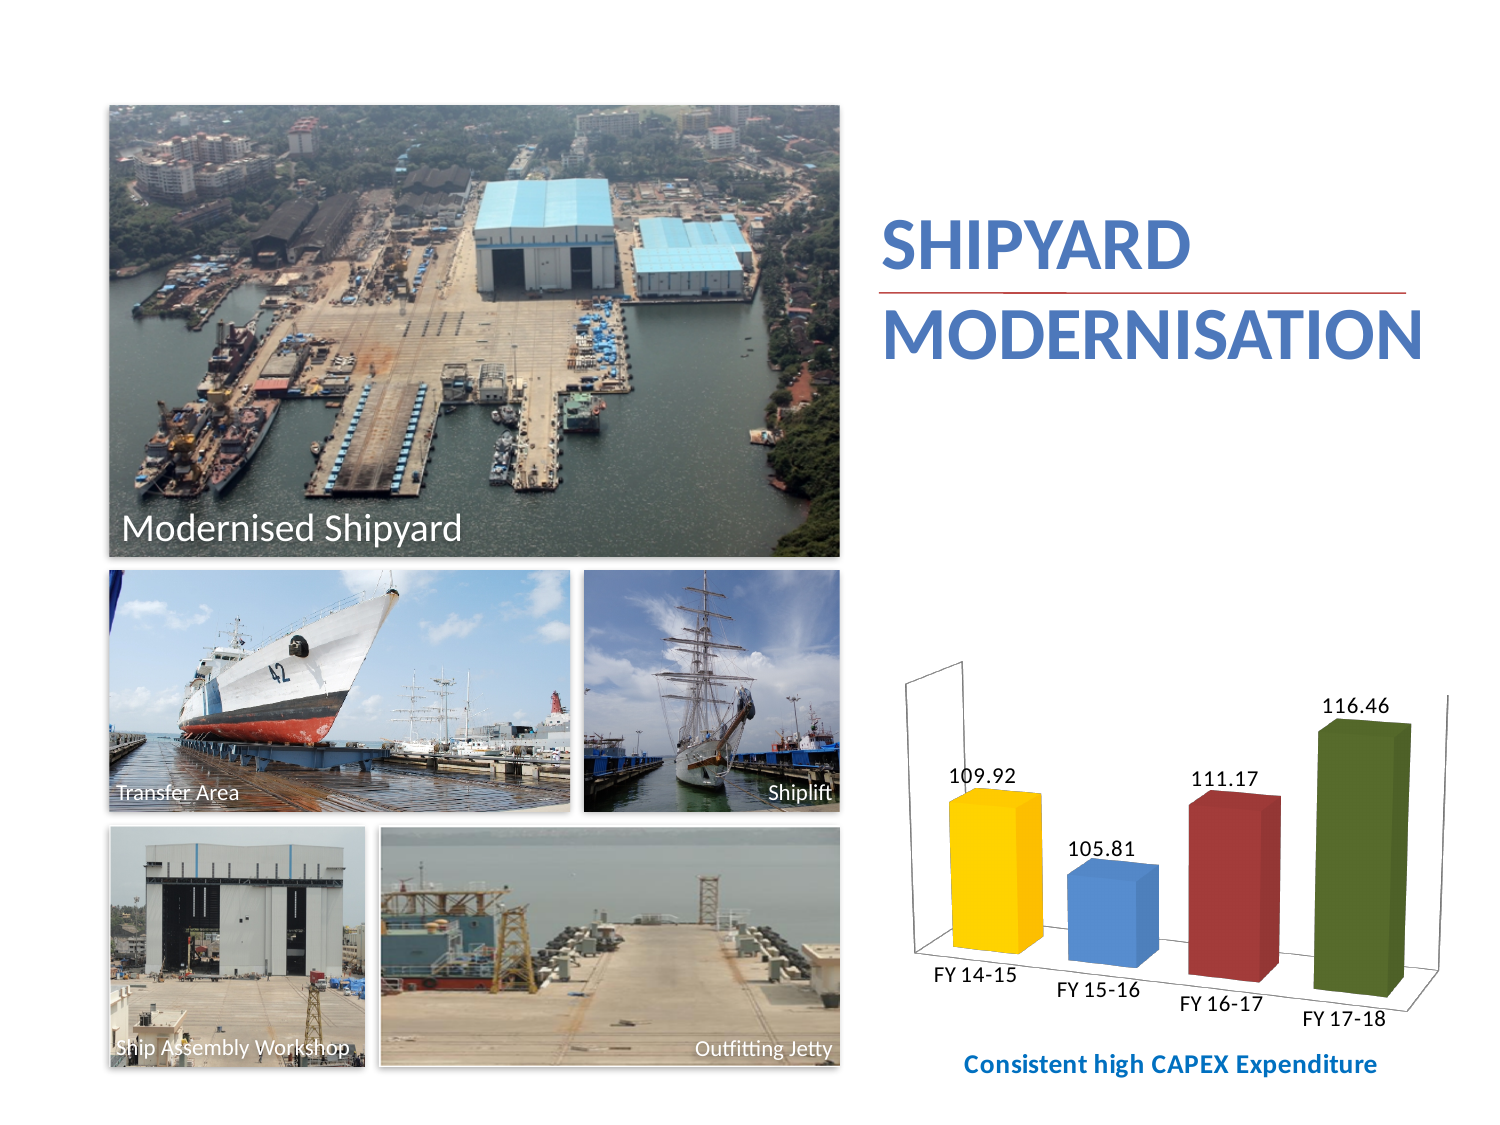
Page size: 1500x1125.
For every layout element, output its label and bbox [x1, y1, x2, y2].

text_box [866, 187, 1442, 385]
text_box [70, 105, 880, 1067]
chart [831, 620, 1500, 1091]
